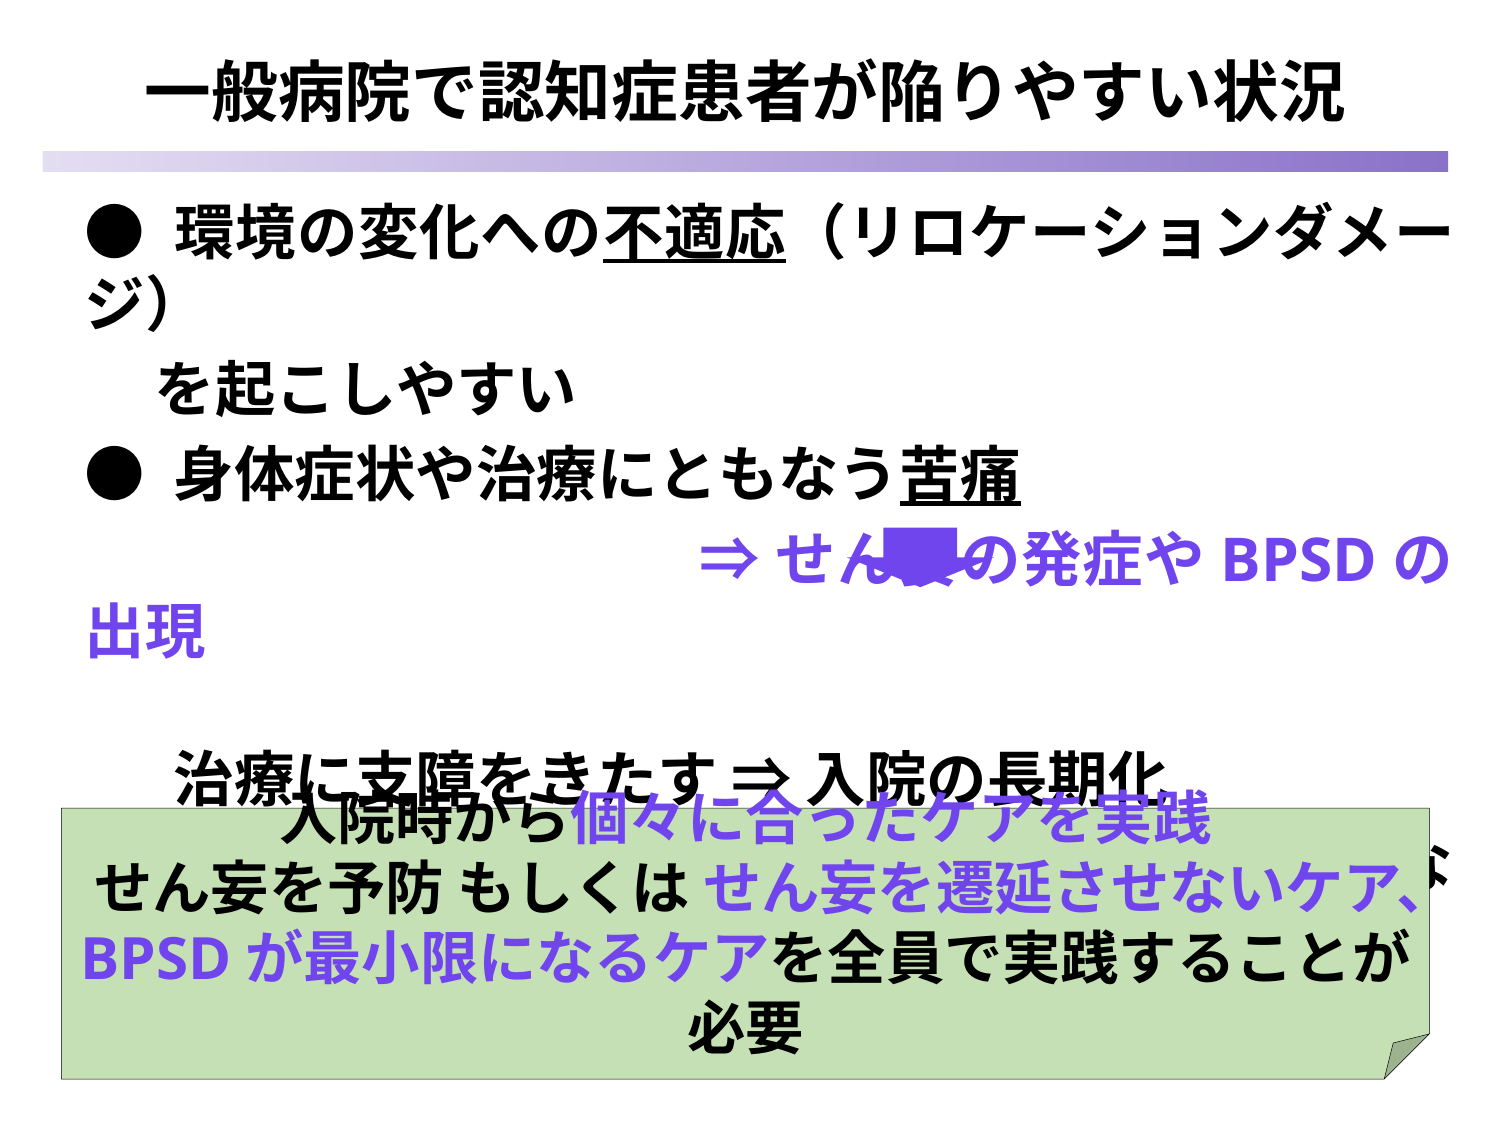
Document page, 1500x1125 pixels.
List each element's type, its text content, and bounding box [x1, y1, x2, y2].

text_box 入院時から個々に合ったケアを実践 せん妄を予防 もしくは せん妄を遷延させないケア、 BPSDが最小限になるケアを全員で実践することが必要 [60, 807, 1433, 1081]
text_box [42, 151, 1449, 172]
text_box 一般病院で認知症患者が陥りやすい状況 [27, 41, 1464, 138]
list ● 環境の変化への不適応（リロケーションダメージ） を起こしやすい ● 身体症状や治療にともなう苦痛 ⇒ せん妄の発症やBPSDの出現 治療に支障をきたす ⇒ 入院の長期化 せん妄の遷延 ⇒ 適切な退院支援につながらない [32, 186, 1469, 1100]
text_box [846, 526, 995, 589]
